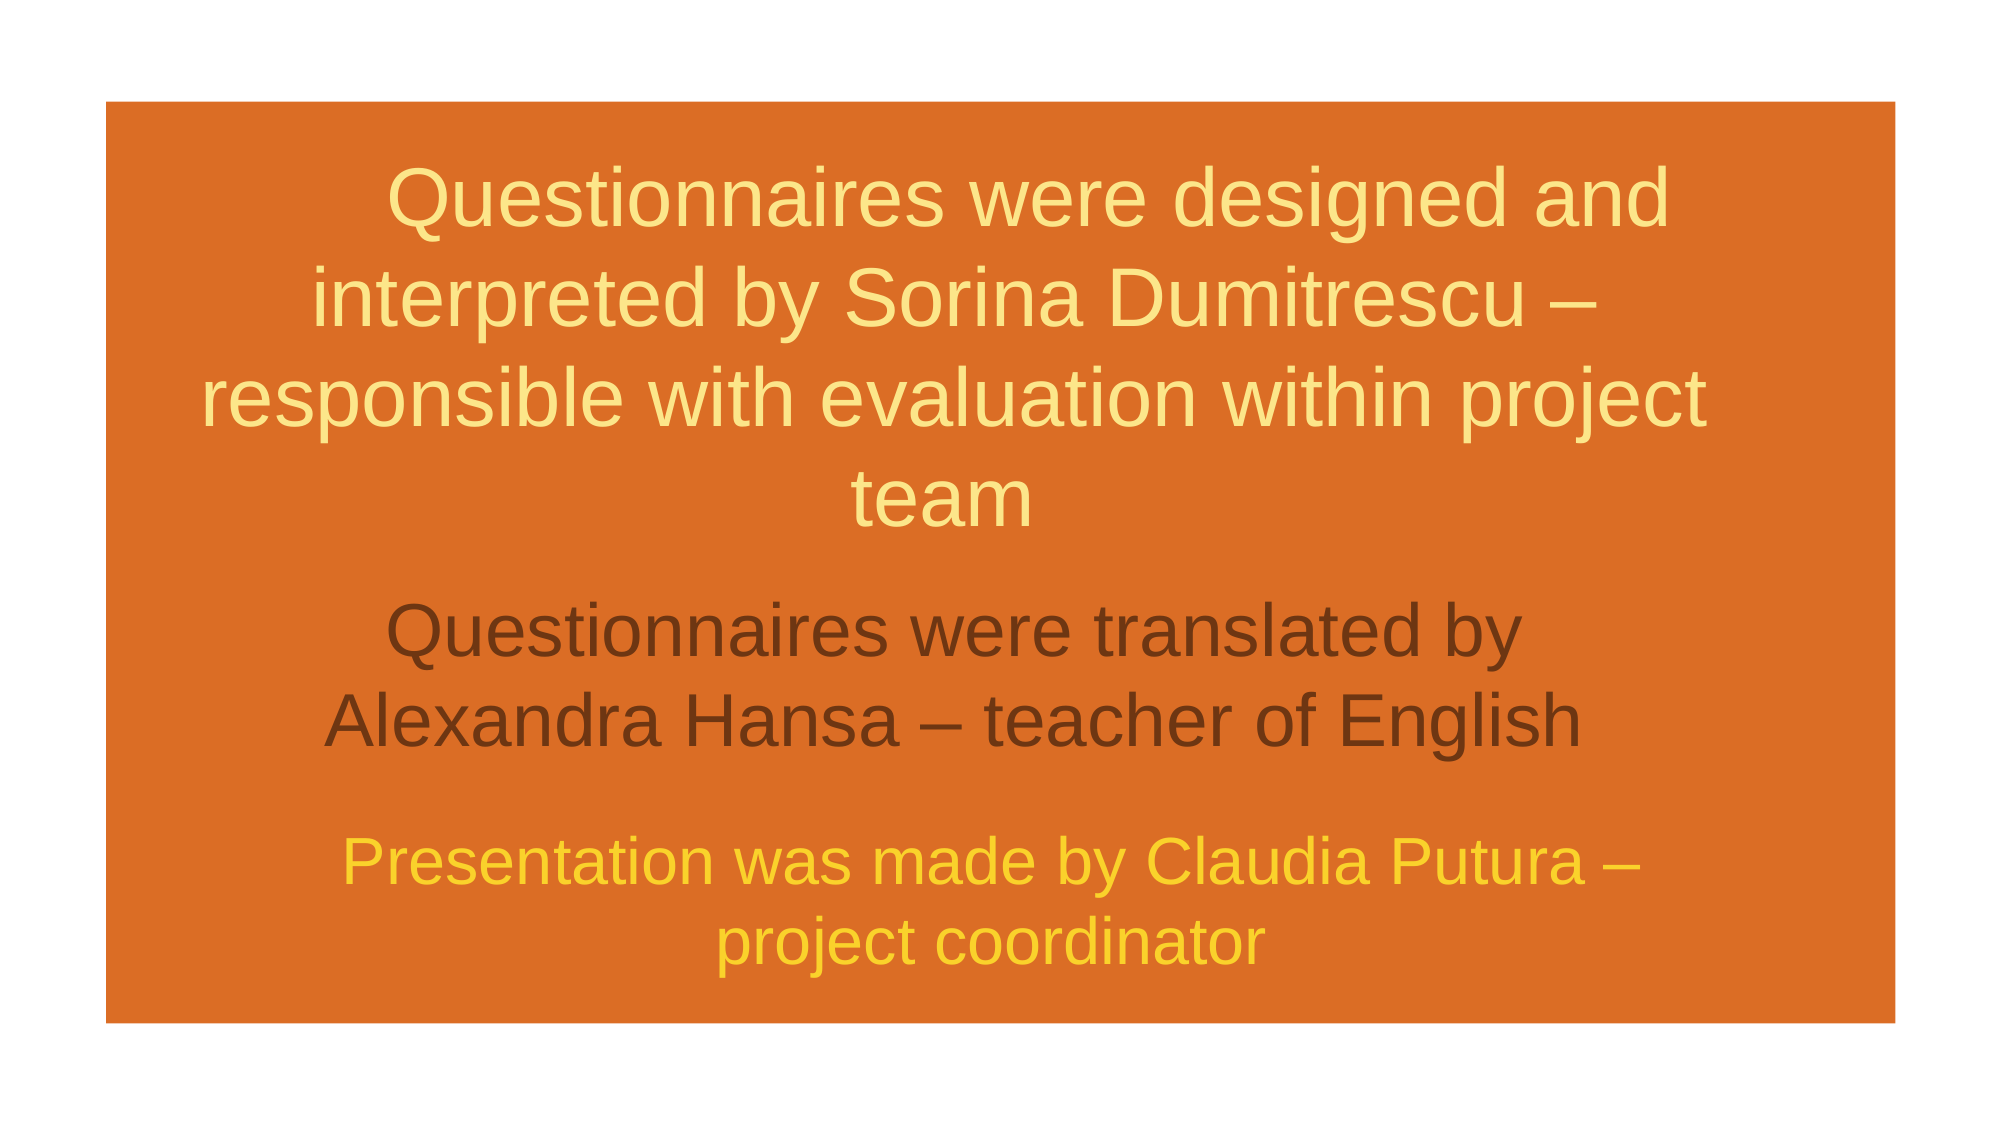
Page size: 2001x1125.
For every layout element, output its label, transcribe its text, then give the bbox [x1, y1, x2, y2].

text_box Presentation was made by Claudia Putura – project coordinator [278, 810, 1705, 986]
text_box Questionnaires were translated by Alexandra Hansa – teacher of English [241, 574, 1668, 770]
text_box Questionnaires were designed and interpreted by Sorina Dumitrescu – responsible with evaluation within project team [140, 135, 1769, 551]
